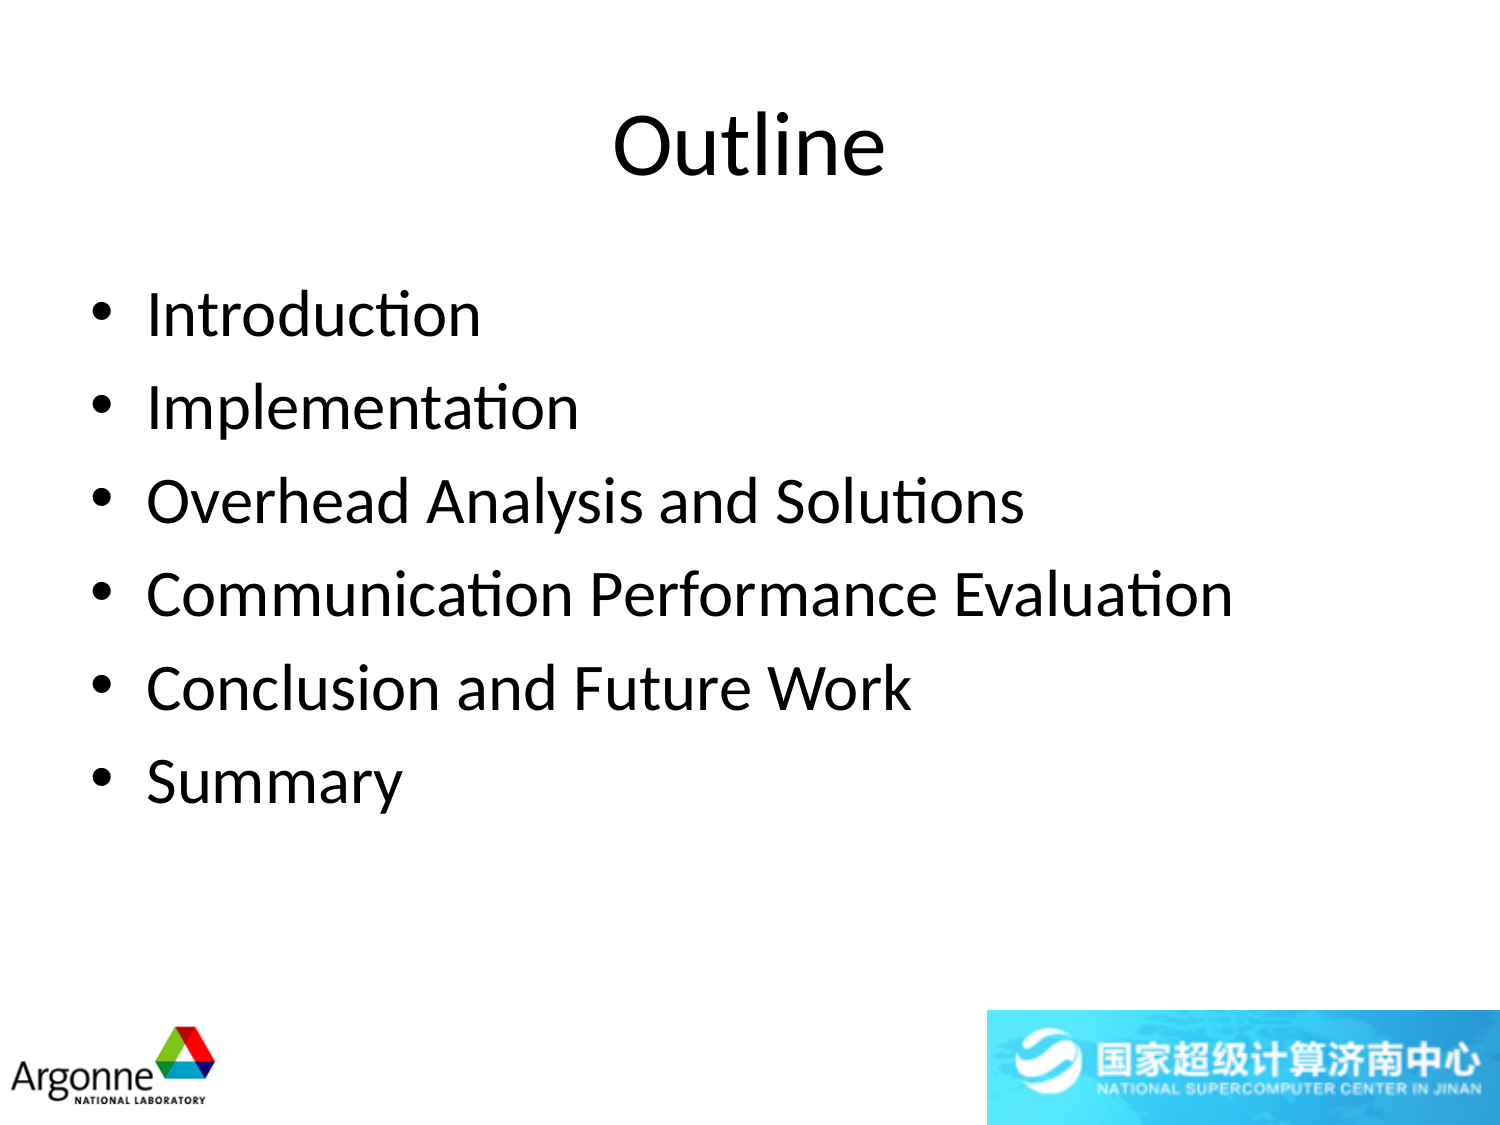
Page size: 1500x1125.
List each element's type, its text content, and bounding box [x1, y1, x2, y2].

picture [0, 1011, 238, 1124]
title Outline [75, 45, 1425, 233]
picture [987, 1010, 1500, 1125]
list Introduction Implementation Overhead Analysis and Solutions Communication Performance Evaluation Conclusion and Future Work Summary [75, 262, 1425, 1005]
